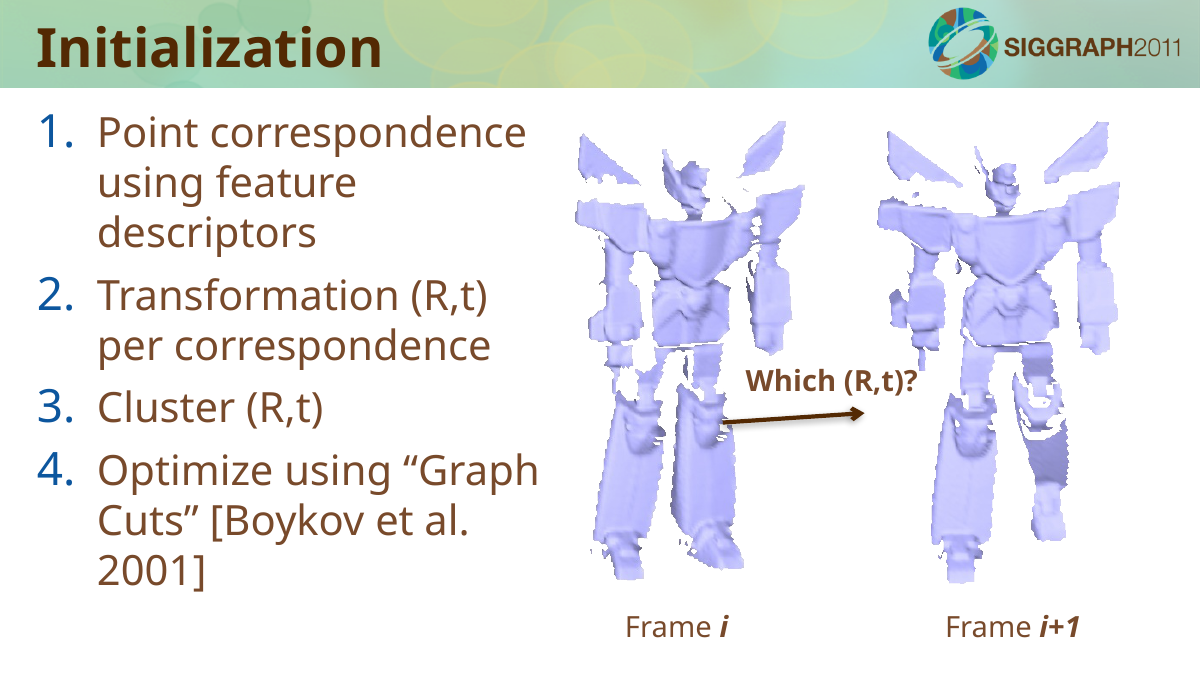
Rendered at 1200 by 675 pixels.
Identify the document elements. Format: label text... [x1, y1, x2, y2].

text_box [722, 412, 865, 423]
text_box Which (R,t)? [812, 356, 872, 404]
picture [877, 121, 1120, 584]
picture [573, 119, 809, 587]
text_box Frame i+1 [932, 602, 1093, 649]
list Point correspondence using feature descriptors Transformation (R,t) per correspondence Cluster (R,t) Optimize using “Graph Cuts” [Boykov et al. 2001] [24, 99, 563, 653]
picture [0, 0, 1200, 88]
title Initialization [24, 4, 1128, 88]
text_box Frame i [613, 602, 741, 649]
